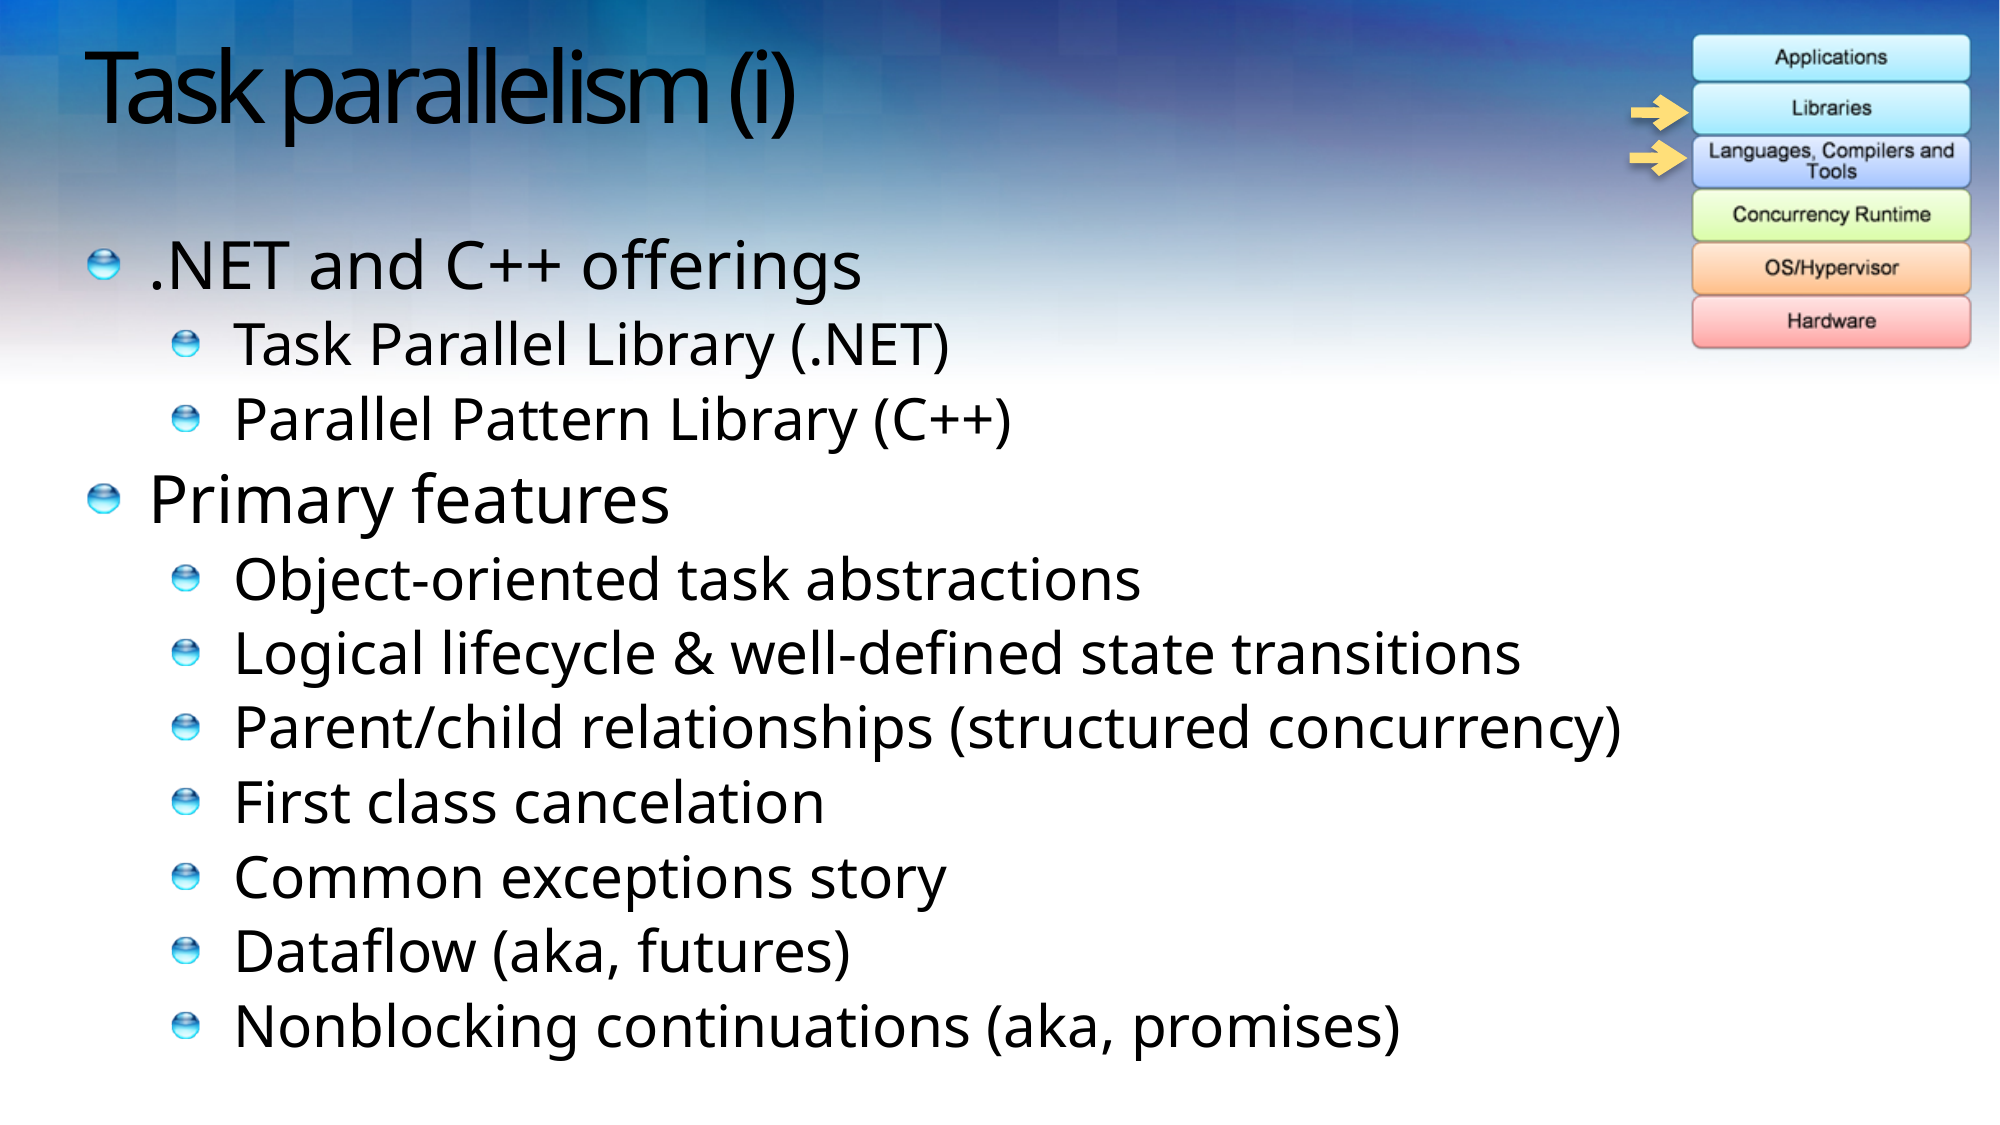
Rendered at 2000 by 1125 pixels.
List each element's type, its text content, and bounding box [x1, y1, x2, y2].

title Task parallelism (i) [84, 37, 1684, 147]
list .NET and C++ offerings Task Parallel Library (.NET) Parallel Pattern Library (C++) Primary features Object-oriented task abstractions Logical lifecycle & well-defined state transitions Parent/child relationships (structured concurrency) First class cancelation Common exceptions story Dataflow (aka, futures) Nonblocking continuations (aka, promises) [83, 231, 1917, 1077]
picture [0, 0, 2000, 1125]
